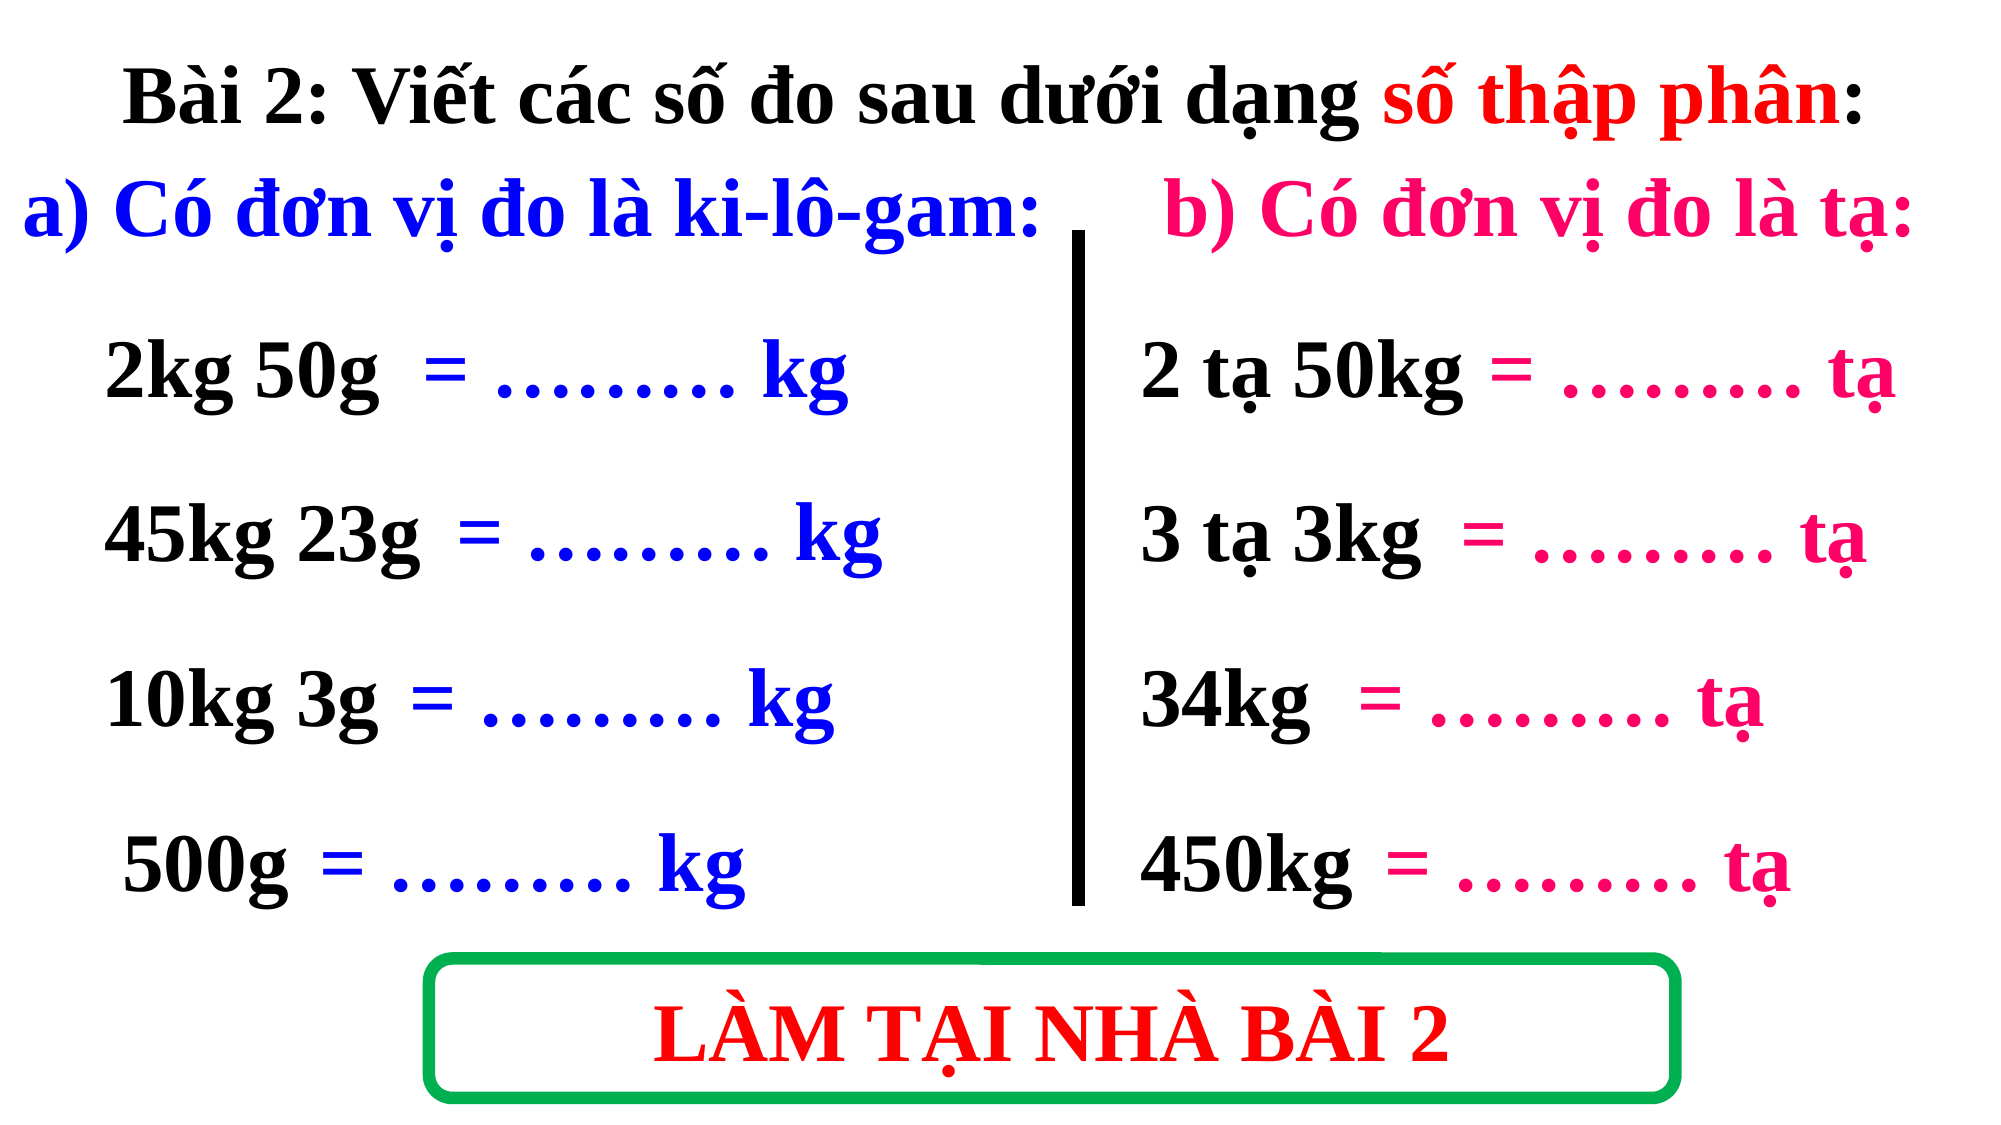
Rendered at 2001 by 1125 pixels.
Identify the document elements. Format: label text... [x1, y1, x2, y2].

text_box = ……… tạ [1474, 306, 2000, 422]
text_box LÀM TẠI NHÀ BÀI 2 [427, 957, 1677, 1099]
text_box 34kg [1125, 635, 1364, 751]
text_box 2kg 50g [89, 306, 408, 422]
text_box = ……… kg [304, 801, 831, 916]
text_box Bài 2: Viết các số đo sau dưới dạng số thập phân: [107, 32, 1972, 148]
text_box = ……… tạ [1369, 800, 1896, 916]
text_box b) Có đơn vị đo là tạ: [1148, 148, 1955, 261]
text_box 3 tạ 3kg [1125, 470, 1500, 586]
text_box = ……… tạ [1342, 636, 1869, 751]
text_box 10kg 3g [89, 635, 394, 751]
text_box = ……… kg [394, 635, 920, 751]
text_box 450kg [1125, 800, 1369, 916]
text_box 45kg 23g [89, 470, 520, 586]
text_box a) Có đơn vị đo là ki-lô-gam: [7, 145, 1078, 261]
text_box 2 tạ 50kg [1125, 306, 1474, 422]
text_box 500g [107, 800, 331, 916]
text_box = ……… tạ [1445, 471, 1972, 587]
text_box = ……… kg [408, 306, 934, 422]
text_box = ……… kg [441, 470, 967, 585]
